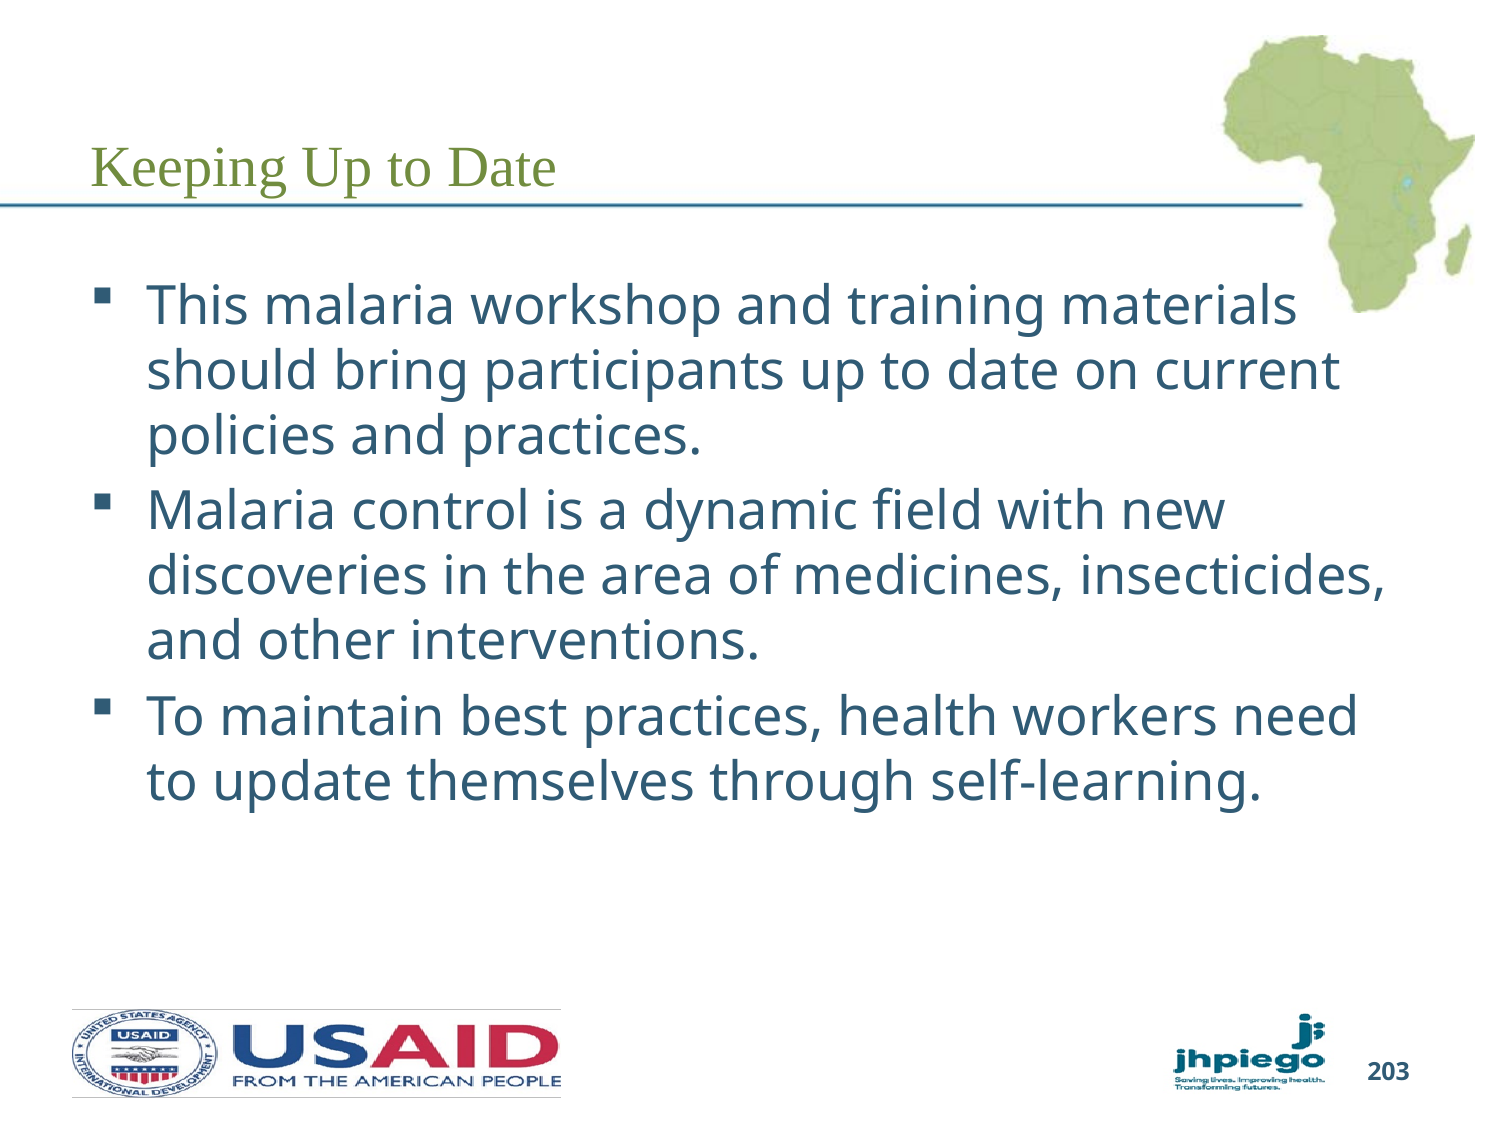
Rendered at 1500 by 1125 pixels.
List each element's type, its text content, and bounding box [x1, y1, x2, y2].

title Keeping Up to Date [75, 37, 1288, 206]
picture [0, 35, 1475, 313]
picture [72, 999, 1350, 1105]
slide_number 203 [1074, 1042, 1425, 1103]
list This malaria workshop and training materials should bring participants up to date on current policies and practices. Malaria control is a dynamic field with new discoveries in the area of medicines, insecticides, and other interventions. To maintain best practices, health workers need to update themselves through self-learning. [75, 262, 1425, 975]
